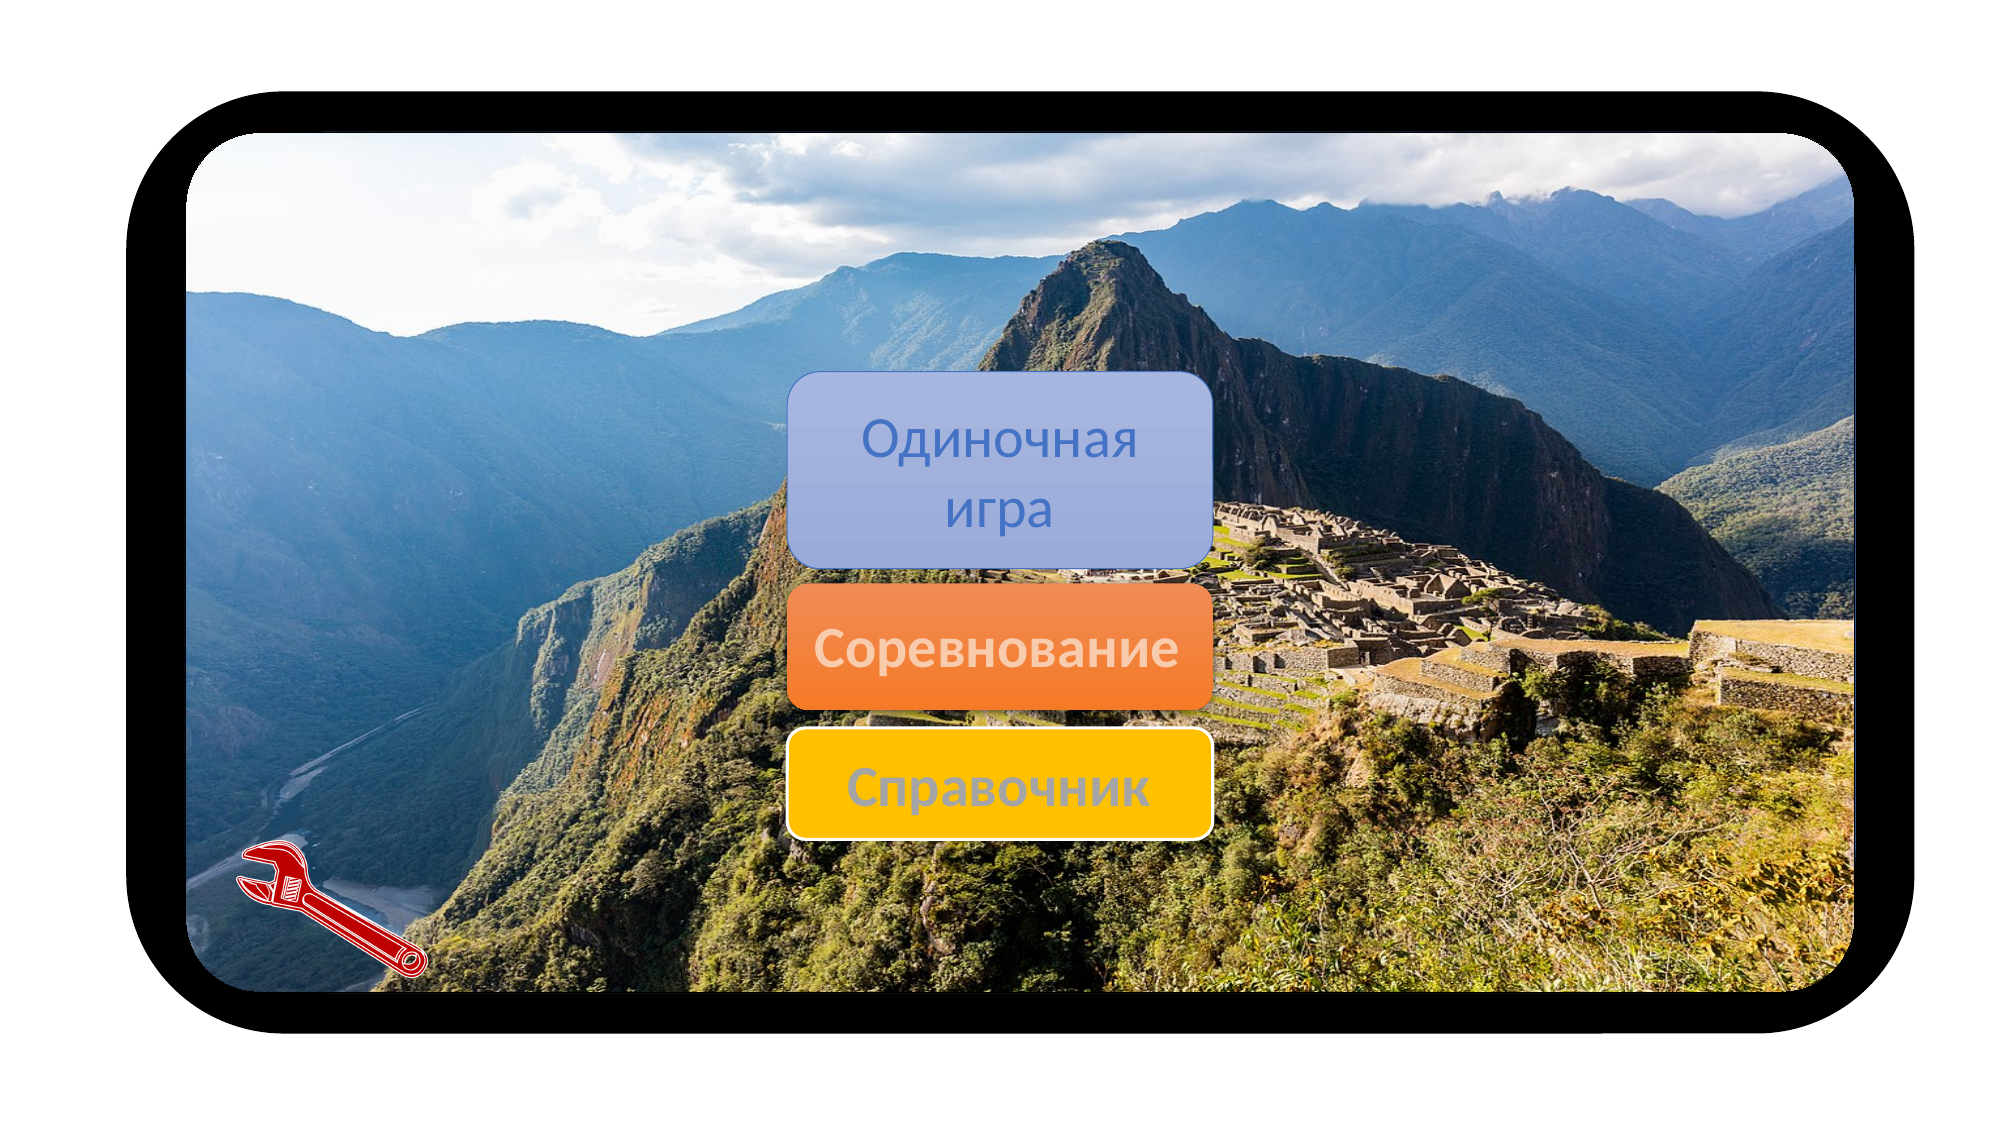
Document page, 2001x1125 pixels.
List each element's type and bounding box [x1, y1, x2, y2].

picture [185, 132, 1855, 993]
text_box [126, 91, 1915, 1034]
